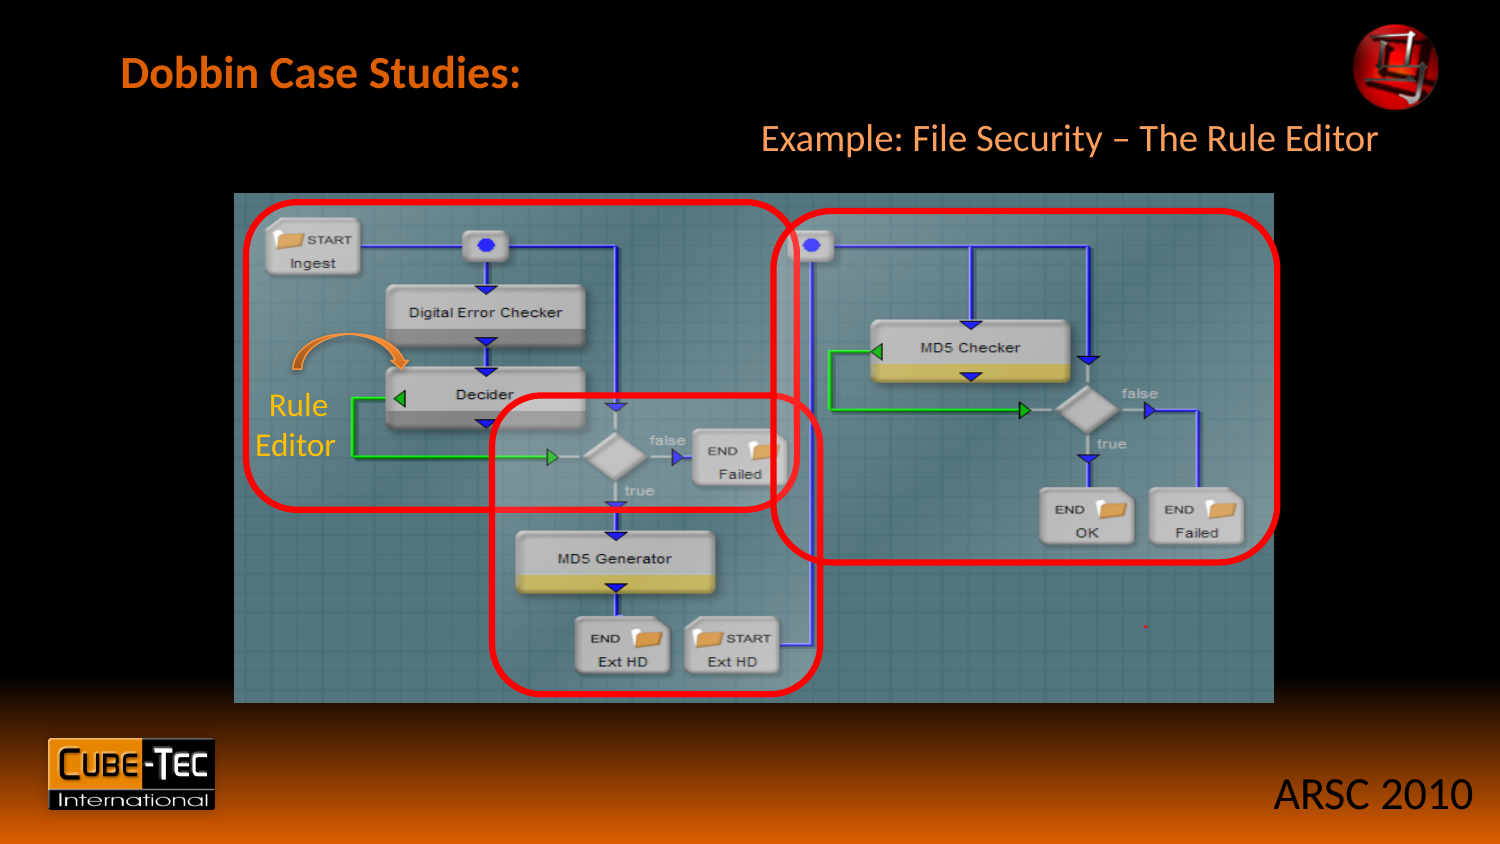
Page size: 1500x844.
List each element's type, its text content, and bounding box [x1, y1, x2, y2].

picture [234, 193, 1274, 704]
subtitle Dobbin Case Studies: [105, 34, 1395, 106]
picture [48, 738, 215, 810]
title Example: File Security – The Rule Editor [105, 106, 1395, 168]
picture [1347, 22, 1454, 117]
